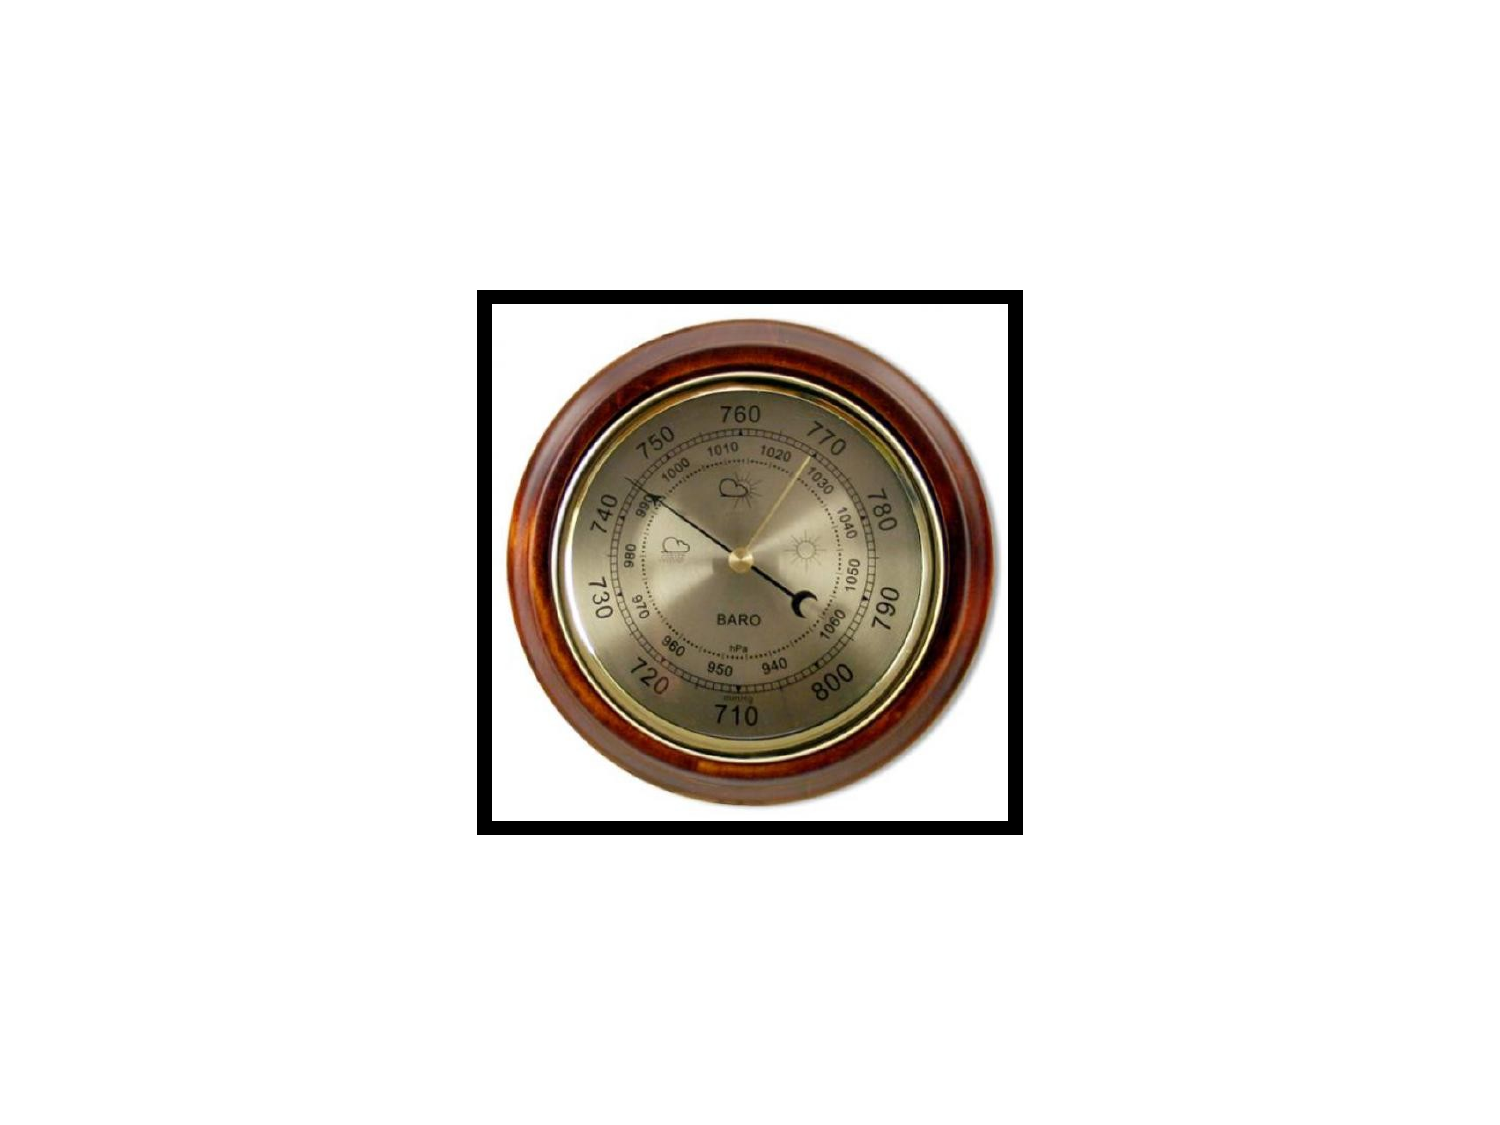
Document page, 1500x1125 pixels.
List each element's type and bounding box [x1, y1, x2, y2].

picture [491, 304, 1009, 821]
